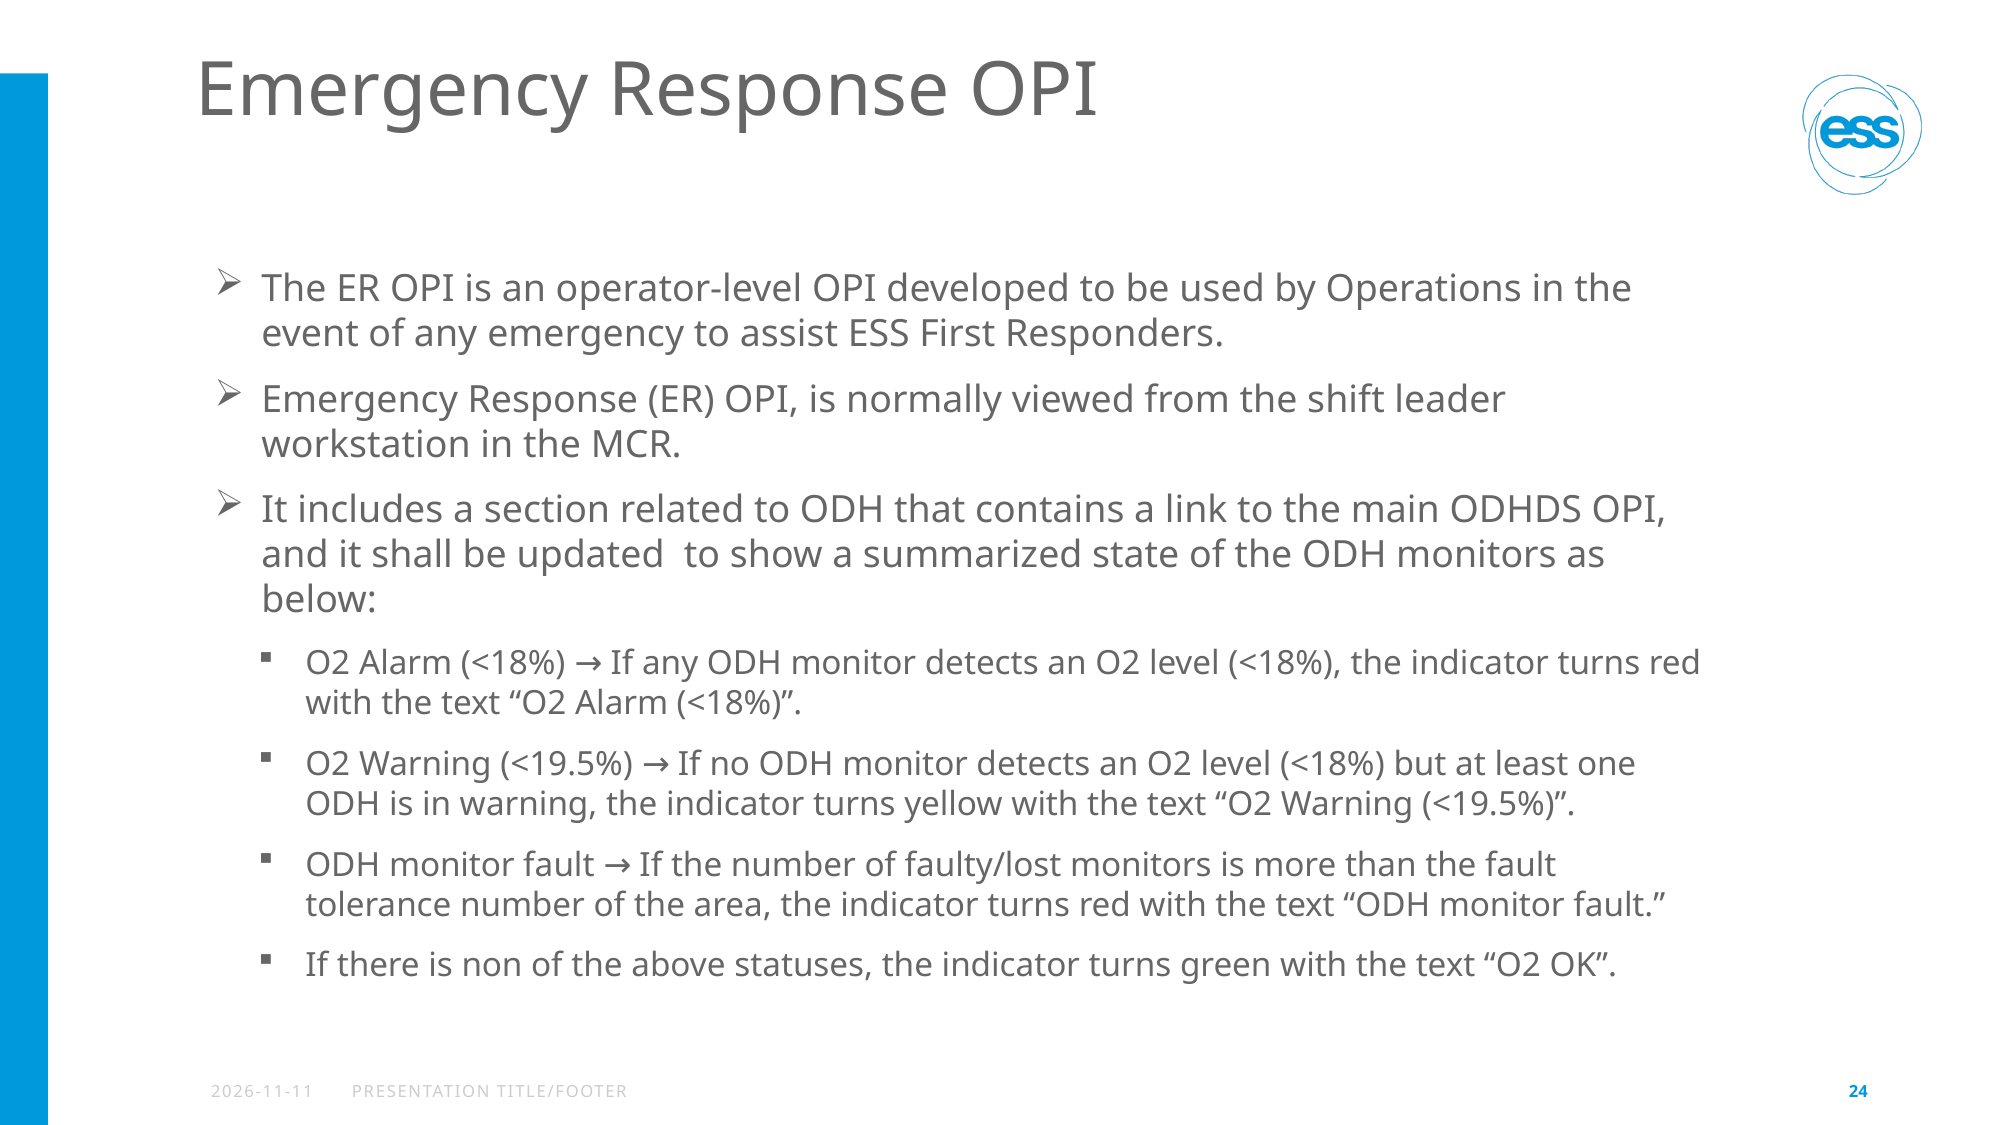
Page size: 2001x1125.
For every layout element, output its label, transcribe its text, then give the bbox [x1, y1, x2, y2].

slide_number 24 [1432, 1062, 1883, 1123]
list The ER OPI is an operator-level OPI developed to be used by Operations in the event of any emergency to assist ESS First Responders. Emergency Response (ER) OPI, is normally viewed from the shift leader workstation in the MCR. It includes a section related to ODH that contains a link to the main ODHDS OPI, and it shall be updated to show a summarized state of the ODH monitors as below: O2 Alarm (<18%) → If any ODH monitor detects an O2 level (<18%), the indicator turns red with the text “O2 Alarm (<18%)”. O2 Warning (<19.5%) → If no ODH monitor detects an O2 level (<18%) but at least one ODH is in warning, the indicator turns yellow with the text “O2 Warning (<19.5%)”. ODH monitor fault → If the number of faulty/lost monitors is more than the fault tolerance number of the area, the indicator turns red with the text “ODH monitor fault.” If there is non of the above statuses, the indicator turns green with the text “O2 OK”. [179, 256, 1716, 1039]
title Emergency Response OPI [181, 43, 1717, 152]
footer PRESENTATION TITLE/FOOTER [336, 1062, 1046, 1123]
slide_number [196, 1062, 333, 1123]
